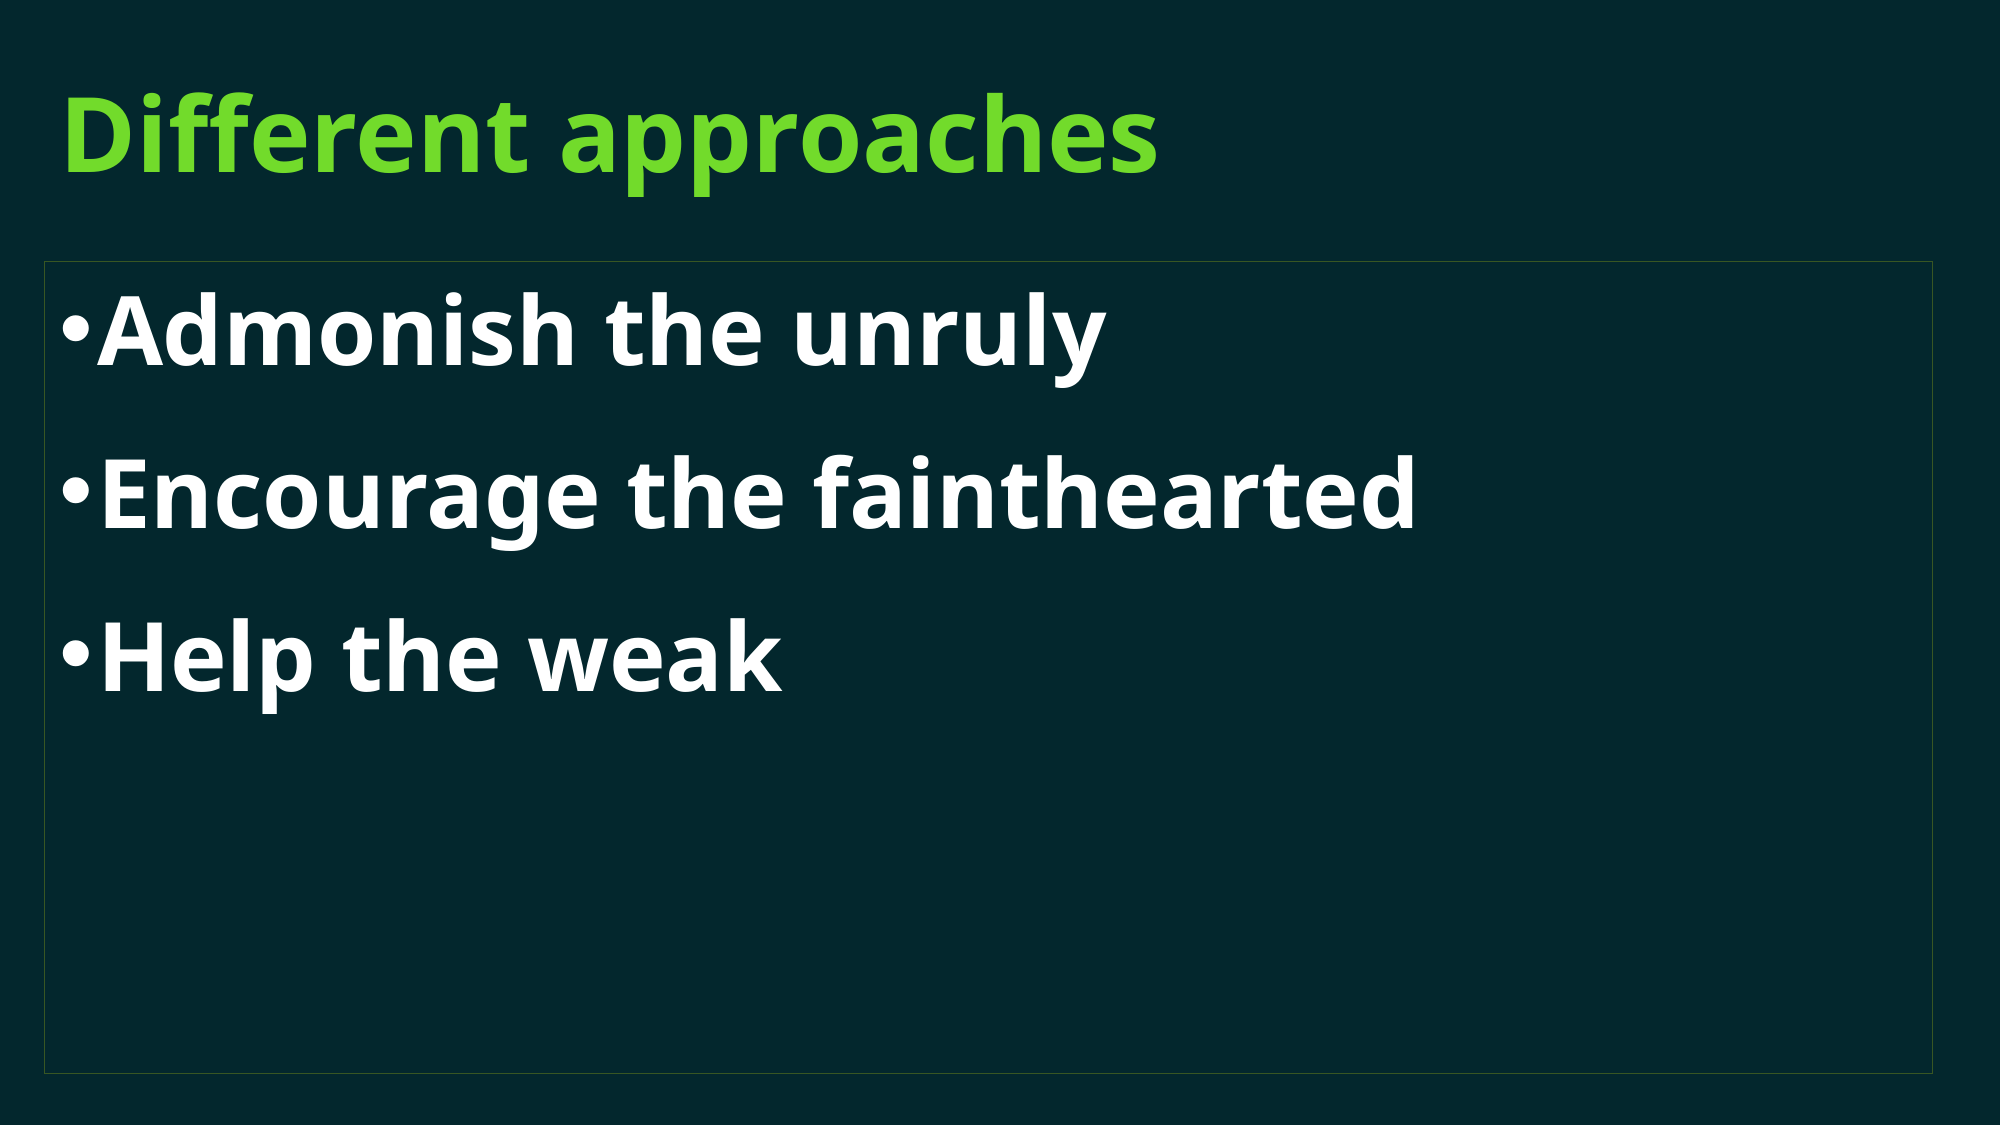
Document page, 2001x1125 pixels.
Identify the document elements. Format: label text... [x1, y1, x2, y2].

title Different approaches [44, 22, 1933, 240]
list Admonish the unruly Encourage the fainthearted Help the weak [44, 261, 1933, 1074]
